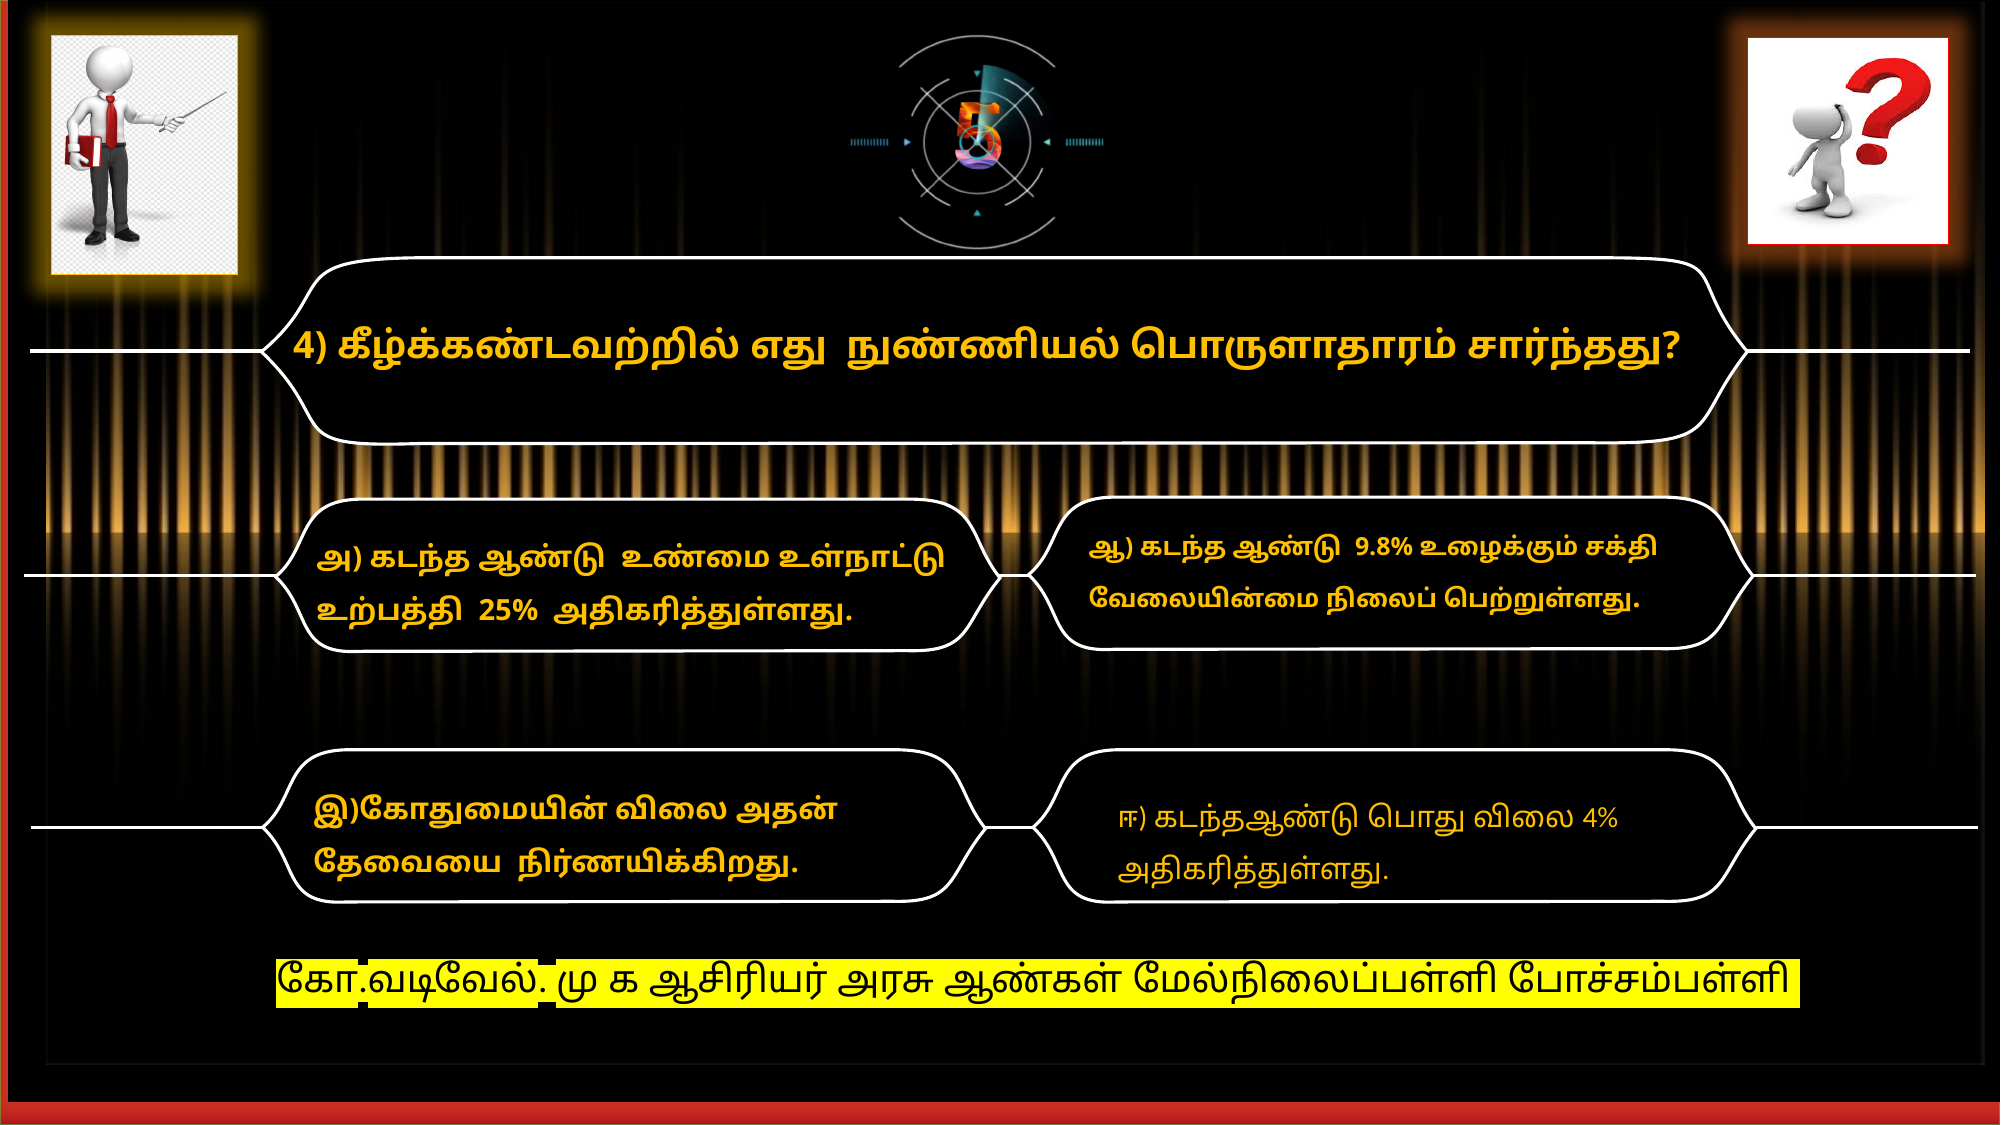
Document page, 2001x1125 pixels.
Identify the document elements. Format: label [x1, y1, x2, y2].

text_box [30, 257, 1970, 445]
picture [45, 1, 1985, 1065]
text_box [30, 749, 1979, 903]
text_box [23, 497, 1977, 652]
text_box [766, 28, 1188, 257]
